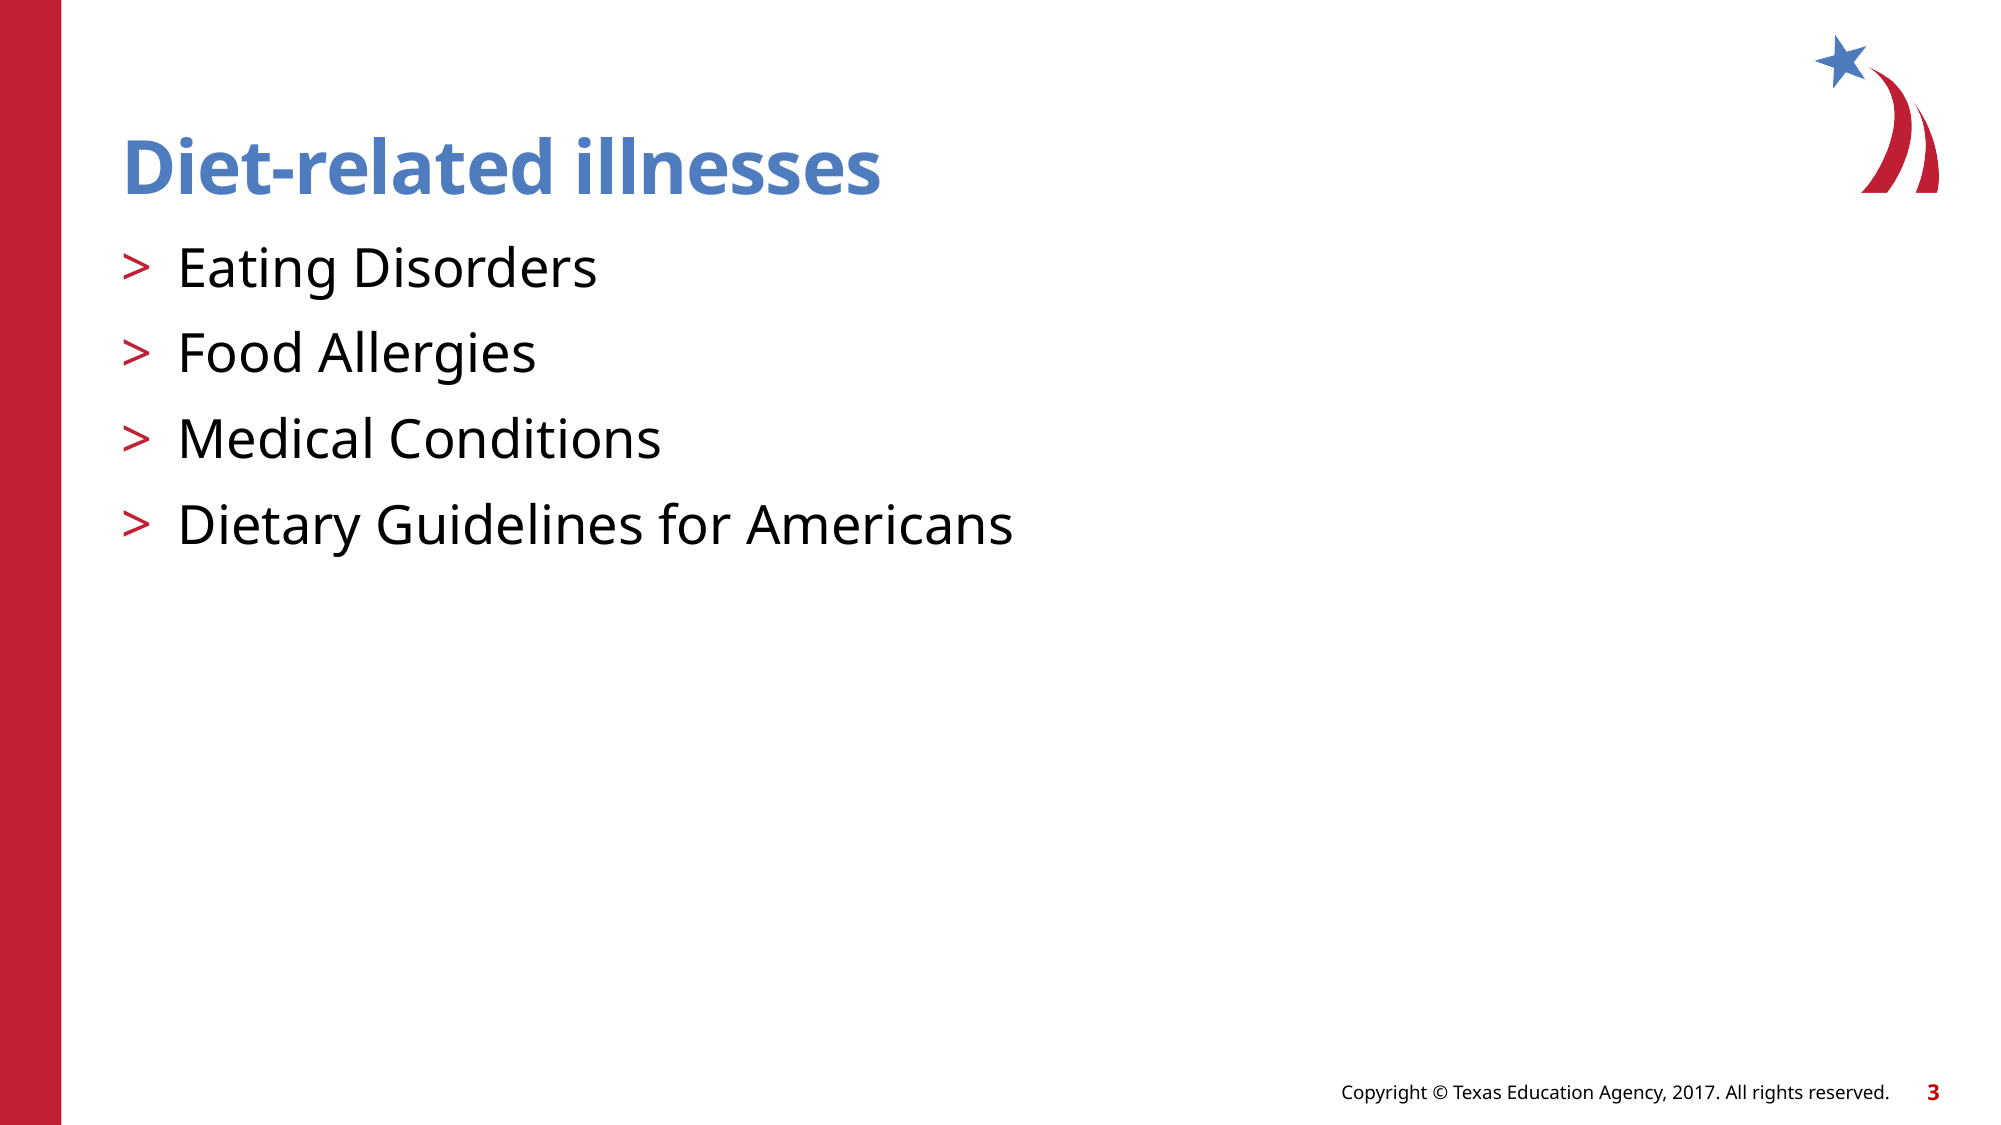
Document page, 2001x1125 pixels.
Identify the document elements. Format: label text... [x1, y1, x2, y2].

list Eating Disorders Food Allergies Medical Conditions Dietary Guidelines for Americans [121, 233, 1884, 1010]
title Diet-related illnesses [121, 66, 1772, 211]
picture [1814, 34, 1939, 193]
